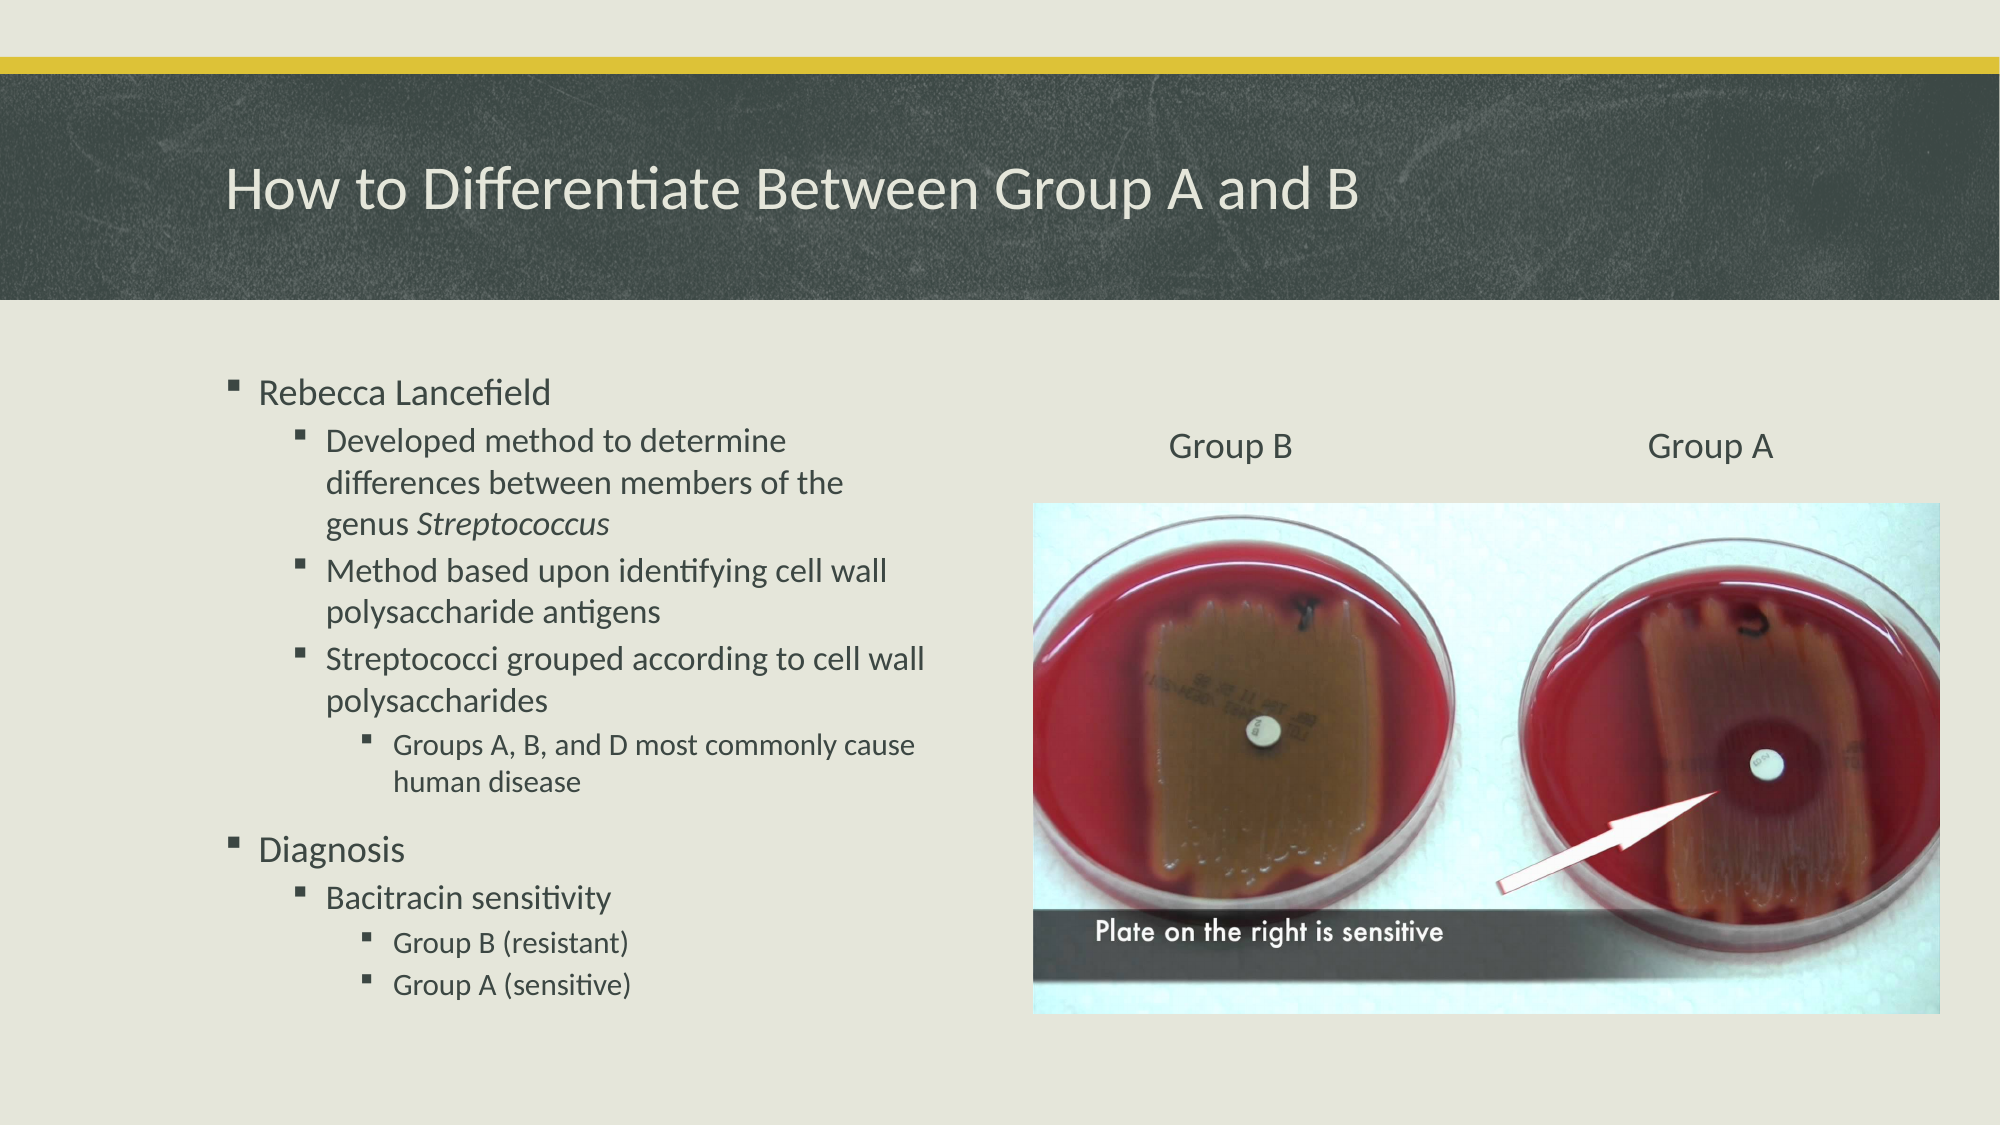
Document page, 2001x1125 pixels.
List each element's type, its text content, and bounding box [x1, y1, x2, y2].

list Rebecca Lancefield Developed method to determine differences between members of the genus Streptococcus Method based upon identifying cell wall polysaccharide antigens Streptococci grouped according to cell wall polysaccharides Groups A, B, and D most commonly cause human disease Diagnosis Bacitracin sensitivity Group B (resistant) Group A (sensitive) [210, 360, 947, 1014]
picture [0, 74, 2000, 300]
title How to Differentiate Between Group A and B [210, 76, 1790, 300]
text_box Group A [1633, 413, 1789, 474]
text_box Group B [1154, 413, 1316, 474]
picture [1033, 503, 1940, 1014]
